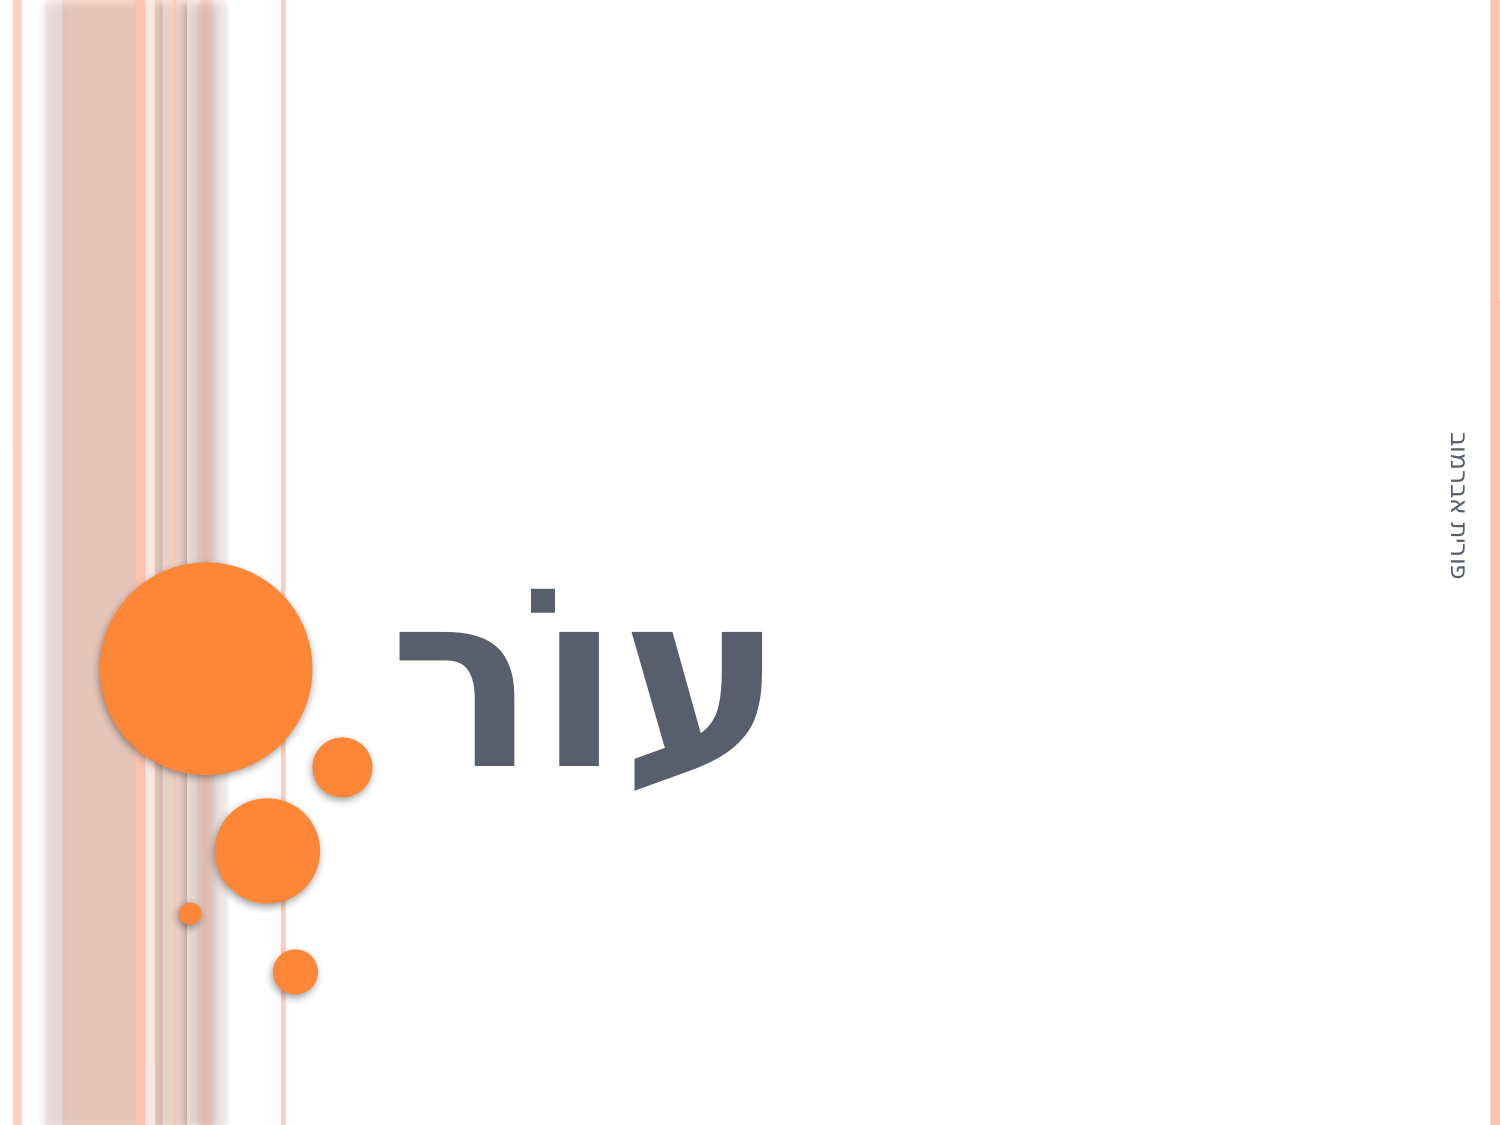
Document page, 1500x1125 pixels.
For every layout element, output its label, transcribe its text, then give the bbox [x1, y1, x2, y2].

title עוֹר [375, 512, 1388, 824]
footer פורית אברמוב [1429, 417, 1493, 1018]
